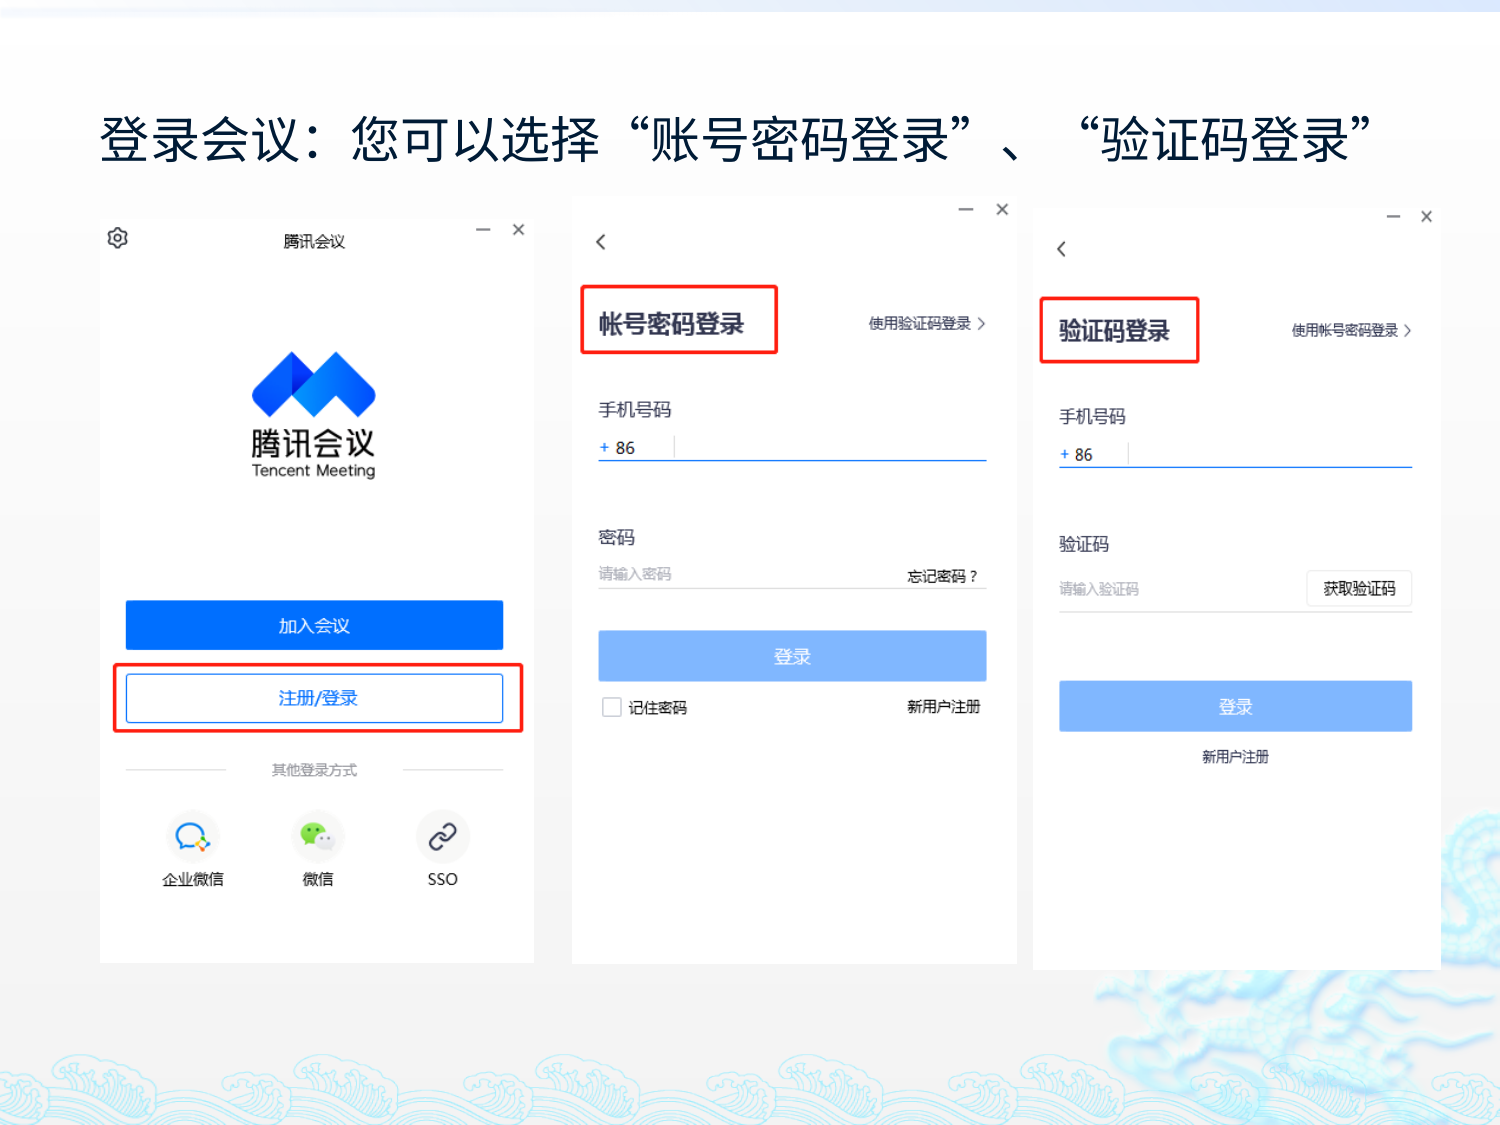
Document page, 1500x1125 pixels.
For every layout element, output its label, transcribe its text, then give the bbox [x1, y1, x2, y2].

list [99, 219, 535, 963]
picture [1032, 207, 1442, 971]
title 登录会议：您可以选择“账号密码登录”、“验证码登录” [75, 45, 1425, 233]
picture [572, 195, 1017, 965]
